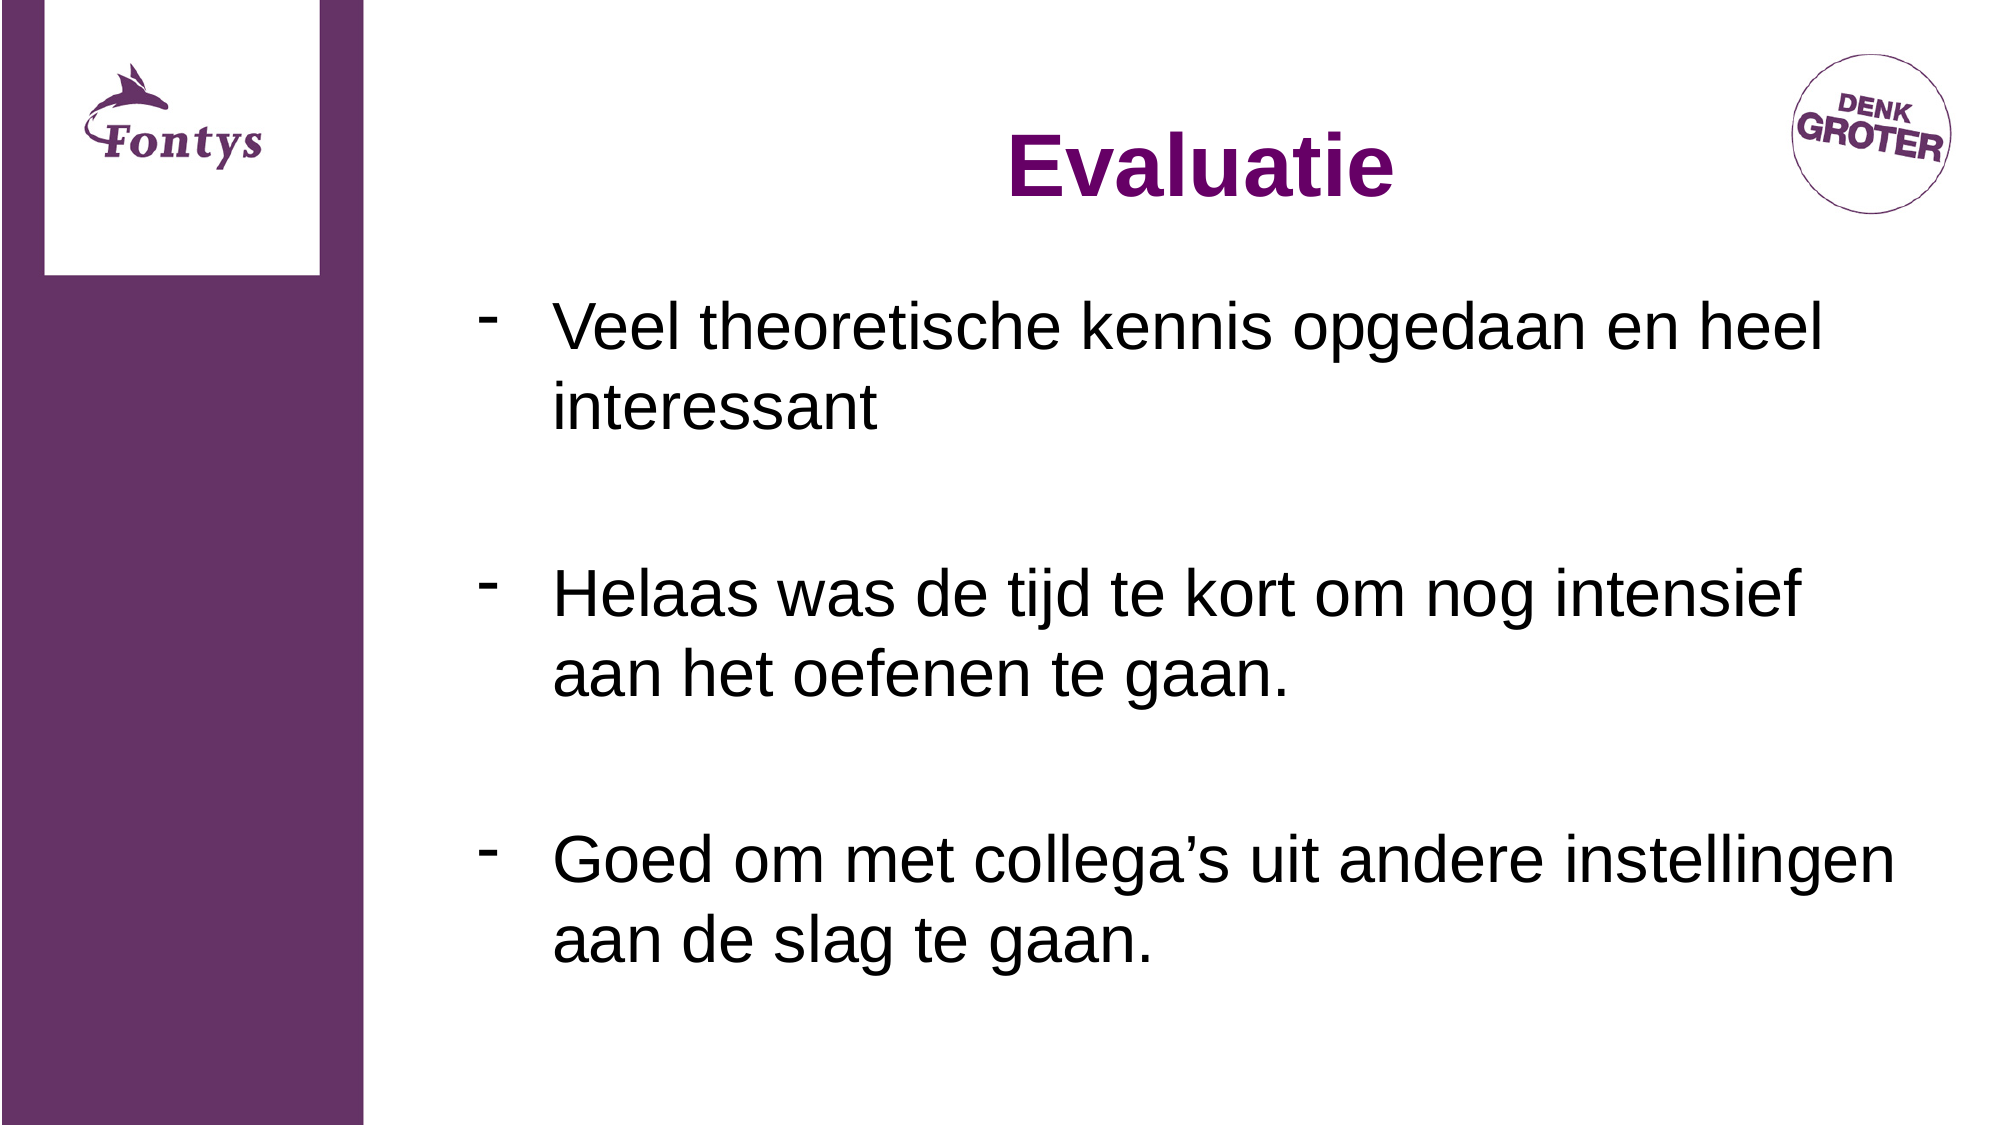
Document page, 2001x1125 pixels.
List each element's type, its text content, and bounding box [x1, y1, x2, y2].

picture [0, 0, 2000, 1125]
title Evaluatie [462, 46, 1942, 275]
list Veel theoretische kennis opgedaan en heel interessant Helaas was de tijd te kort om nog intensief aan het oefenen te gaan. Goed om met collega’s uit andere instellingen aan de slag te gaan. [462, 275, 1942, 1002]
